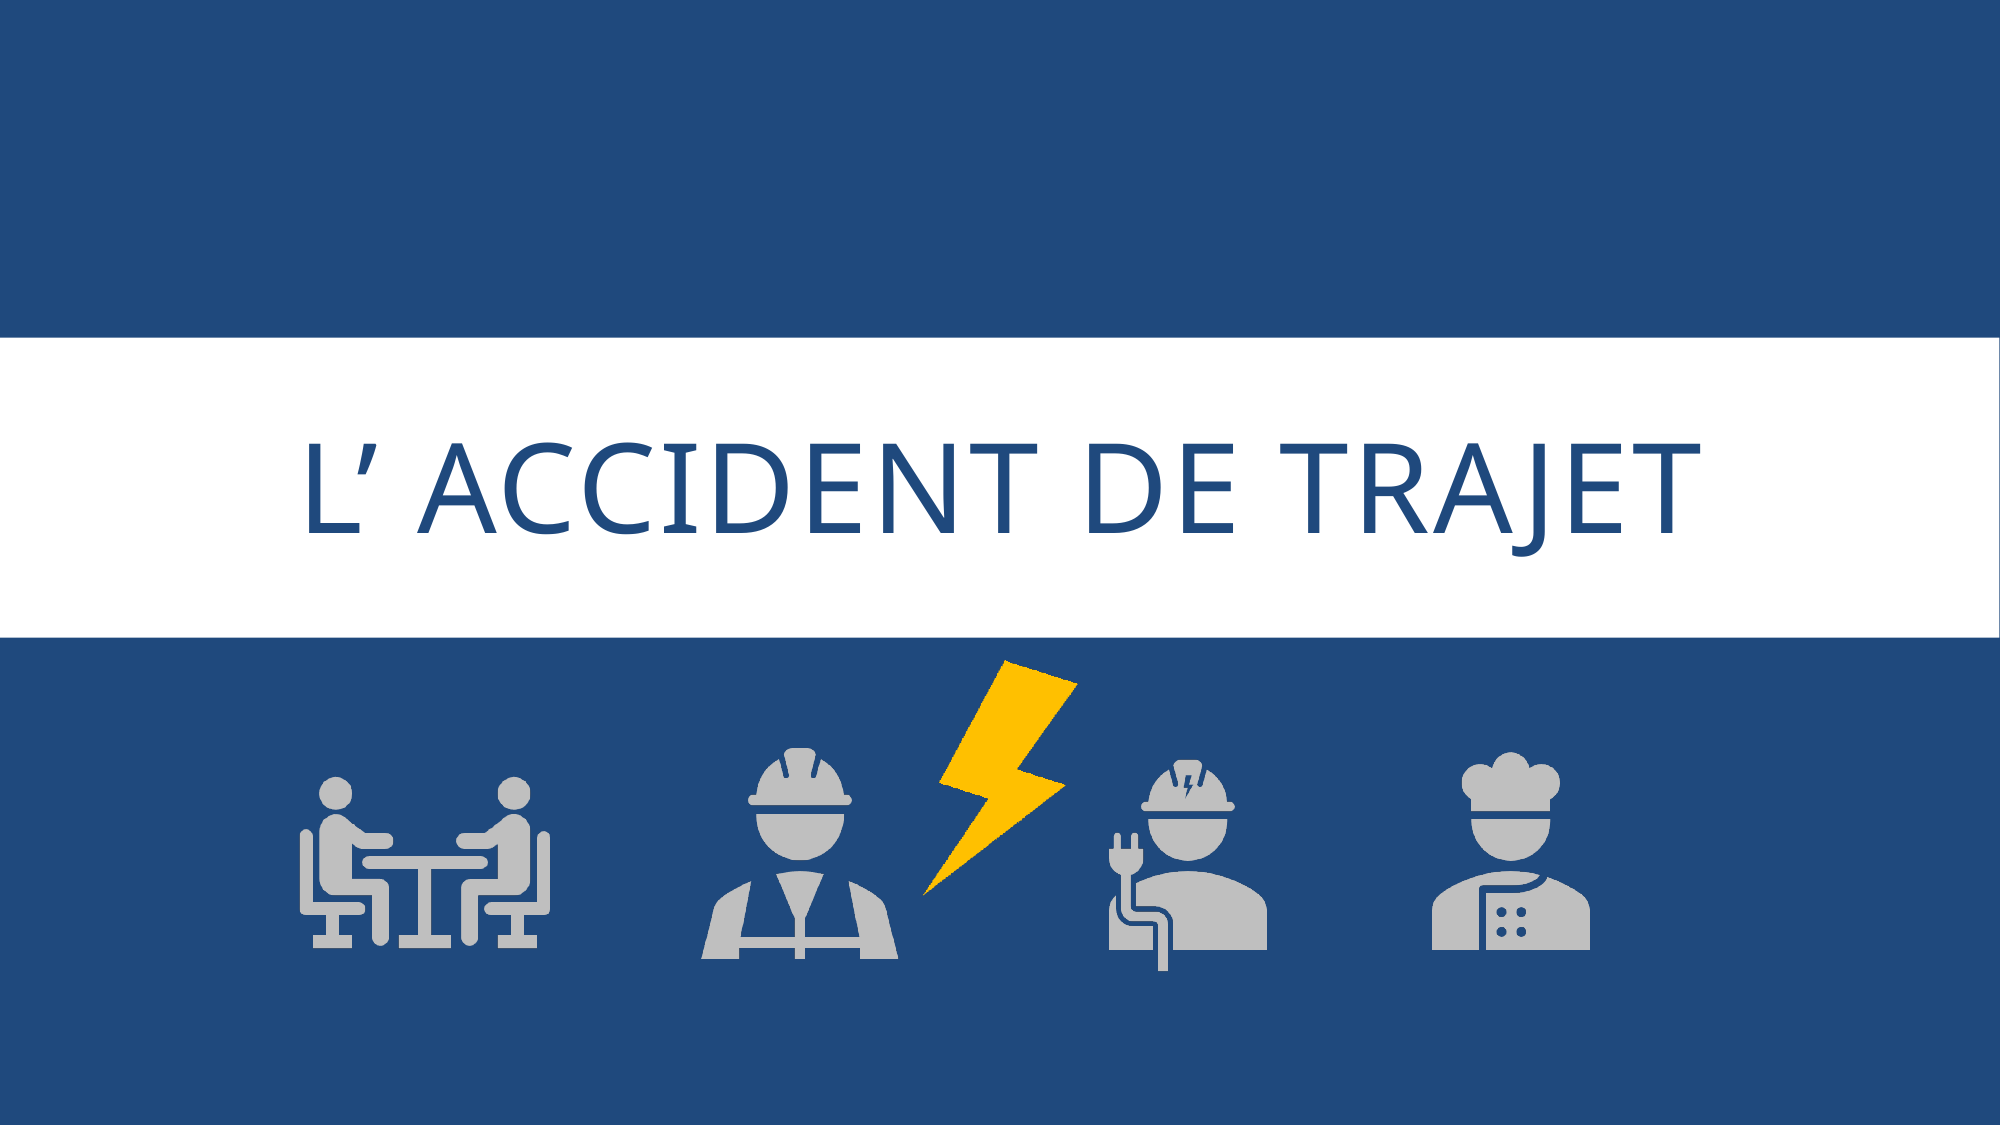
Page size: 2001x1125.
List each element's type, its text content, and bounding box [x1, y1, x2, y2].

picture [265, 703, 583, 1021]
picture [1392, 746, 1630, 984]
picture [668, 605, 1307, 997]
title L’ ACCIDENT DE TRAJET [60, 355, 1942, 641]
